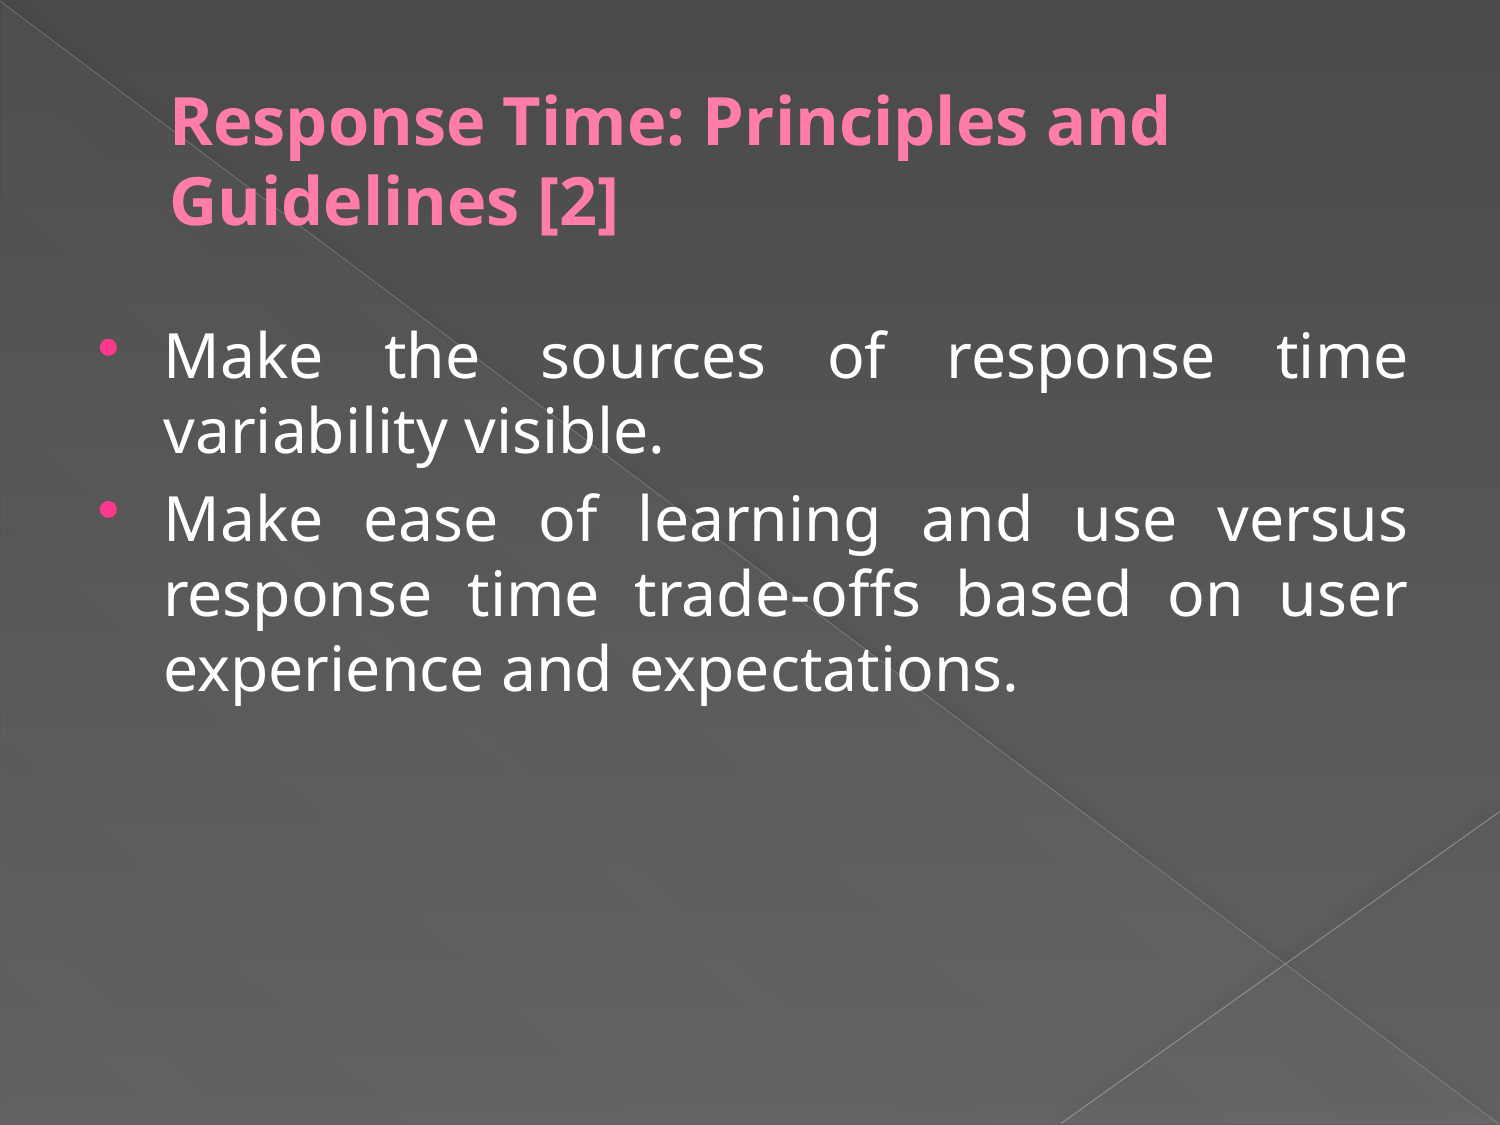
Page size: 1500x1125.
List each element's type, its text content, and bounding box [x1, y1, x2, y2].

list Make the sources of response time variability visible. Make ease of learning and use versus response time trade-offs based on user experience and expectations. [75, 308, 1425, 1059]
title Response Time: Principles and Guidelines [2] [75, 43, 1425, 274]
